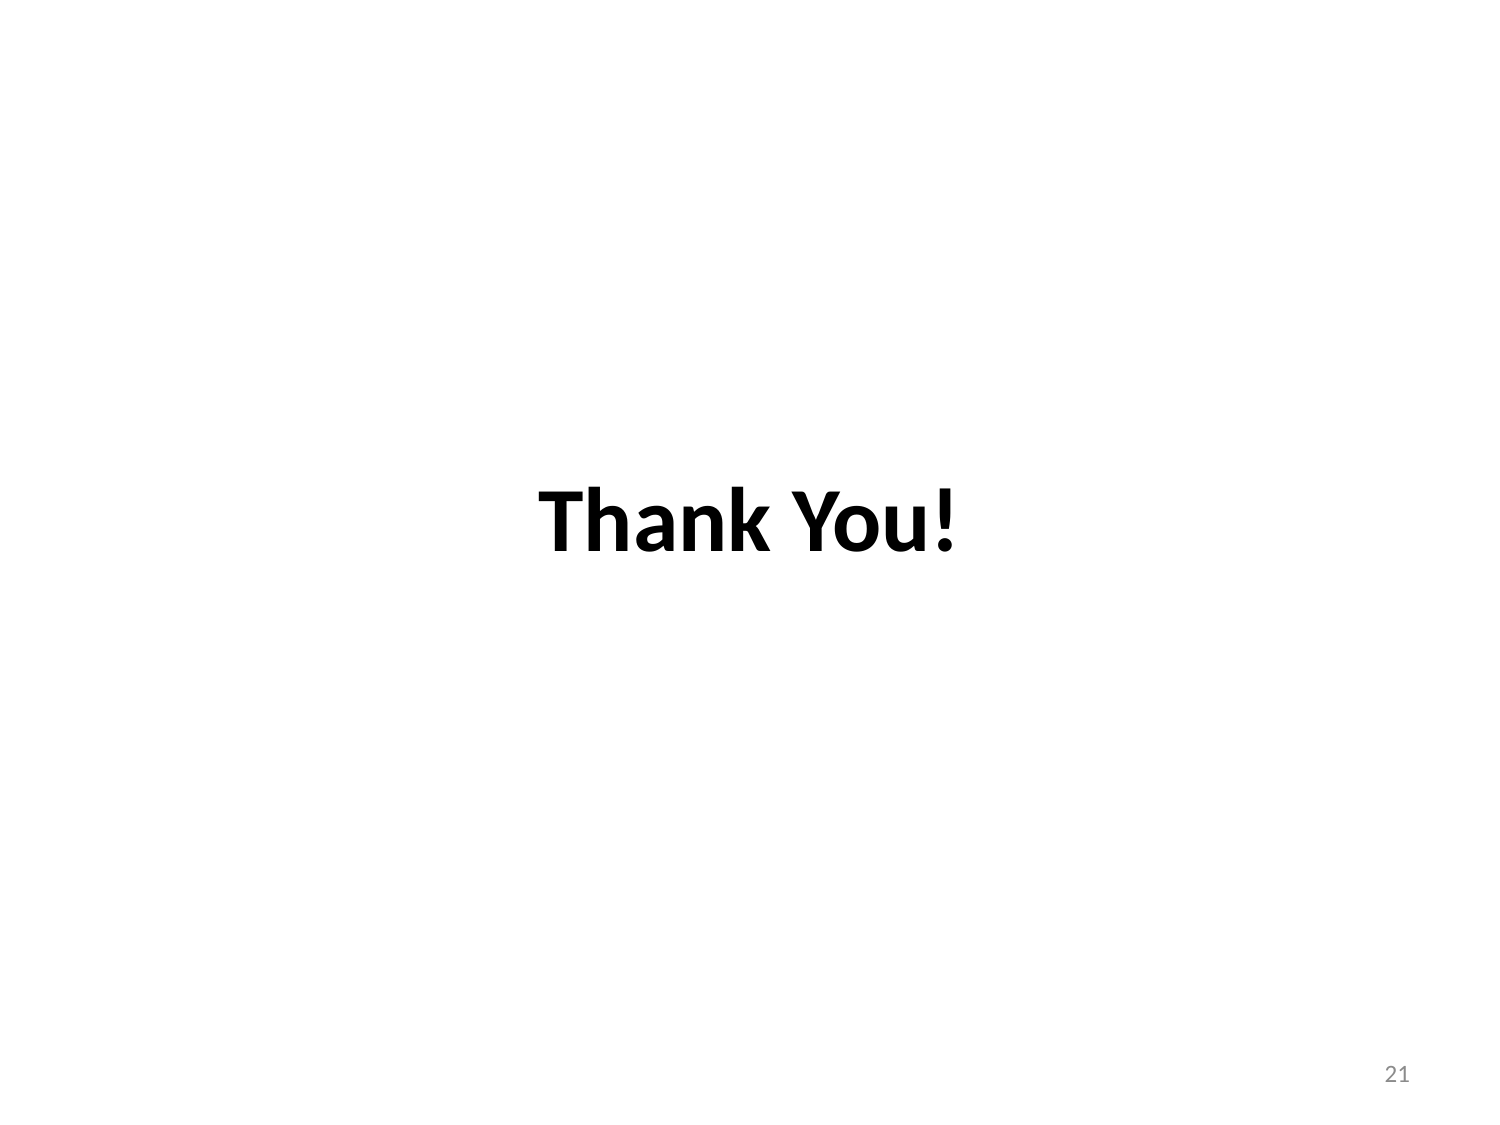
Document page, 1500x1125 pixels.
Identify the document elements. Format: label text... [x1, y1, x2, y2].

title Thank You! [75, 420, 1425, 609]
slide_number 21 [1074, 1042, 1425, 1103]
